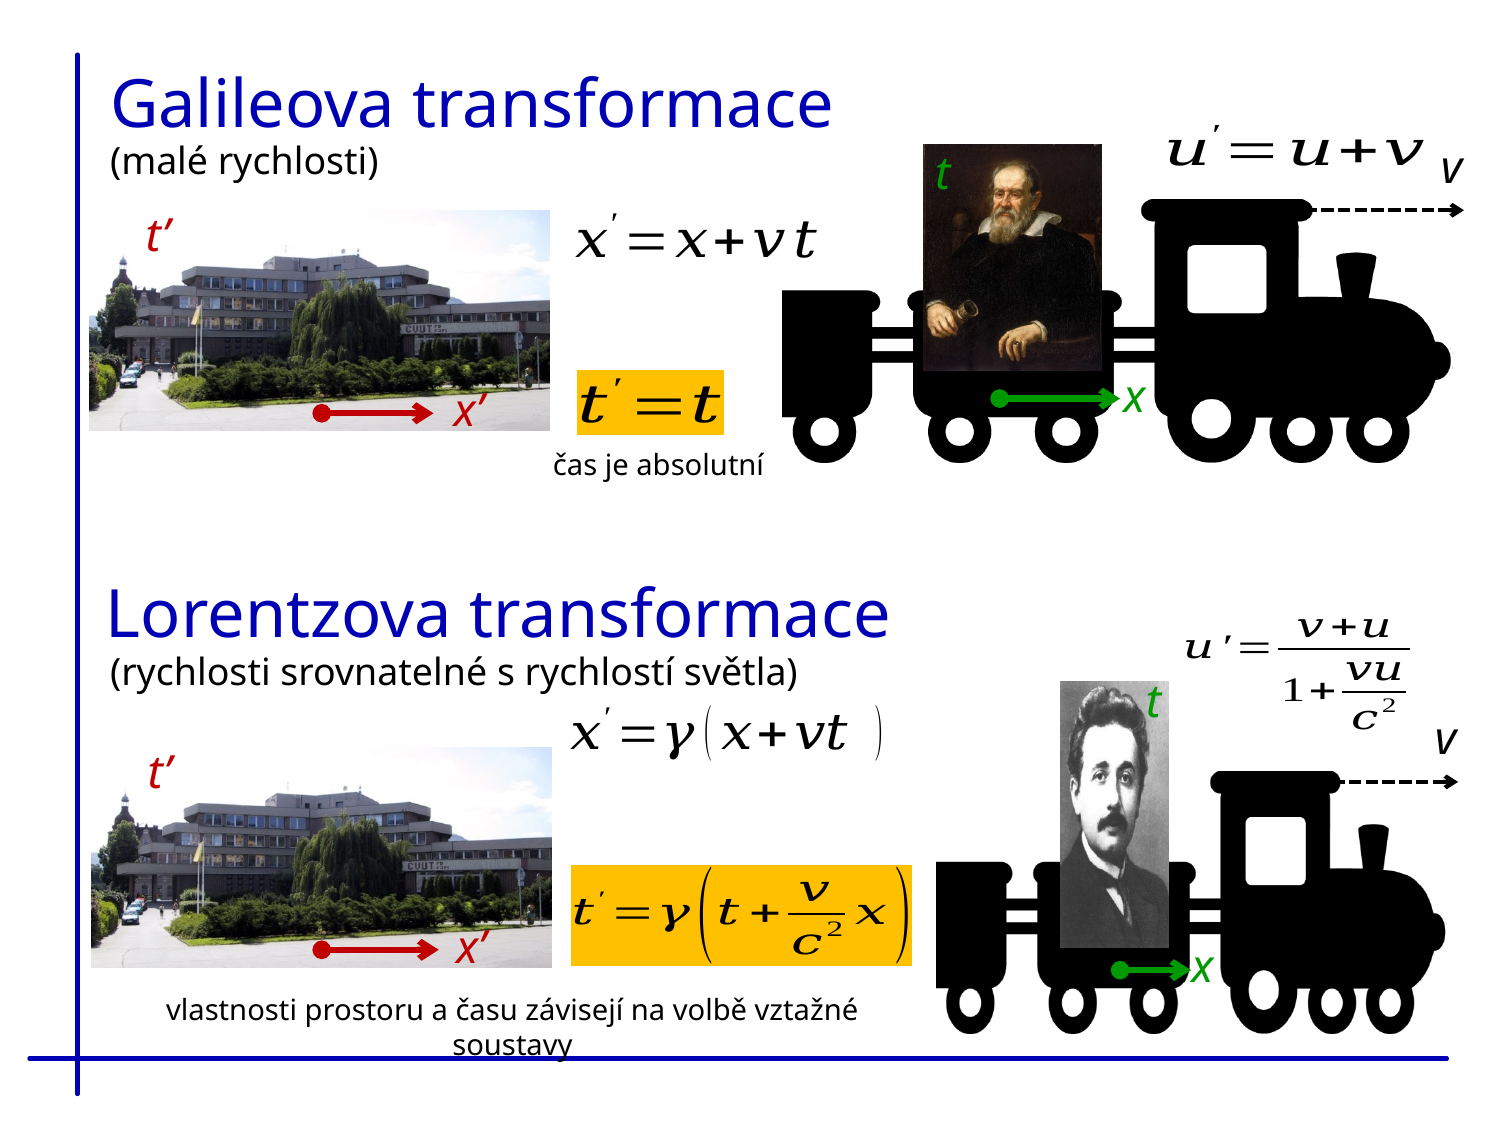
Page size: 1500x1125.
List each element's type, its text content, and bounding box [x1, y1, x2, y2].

text_box Galileova transformace [95, 53, 1178, 115]
text_box Lorentzova transformace [91, 563, 1174, 605]
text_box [88, 117, 1498, 490]
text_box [90, 607, 1492, 1035]
